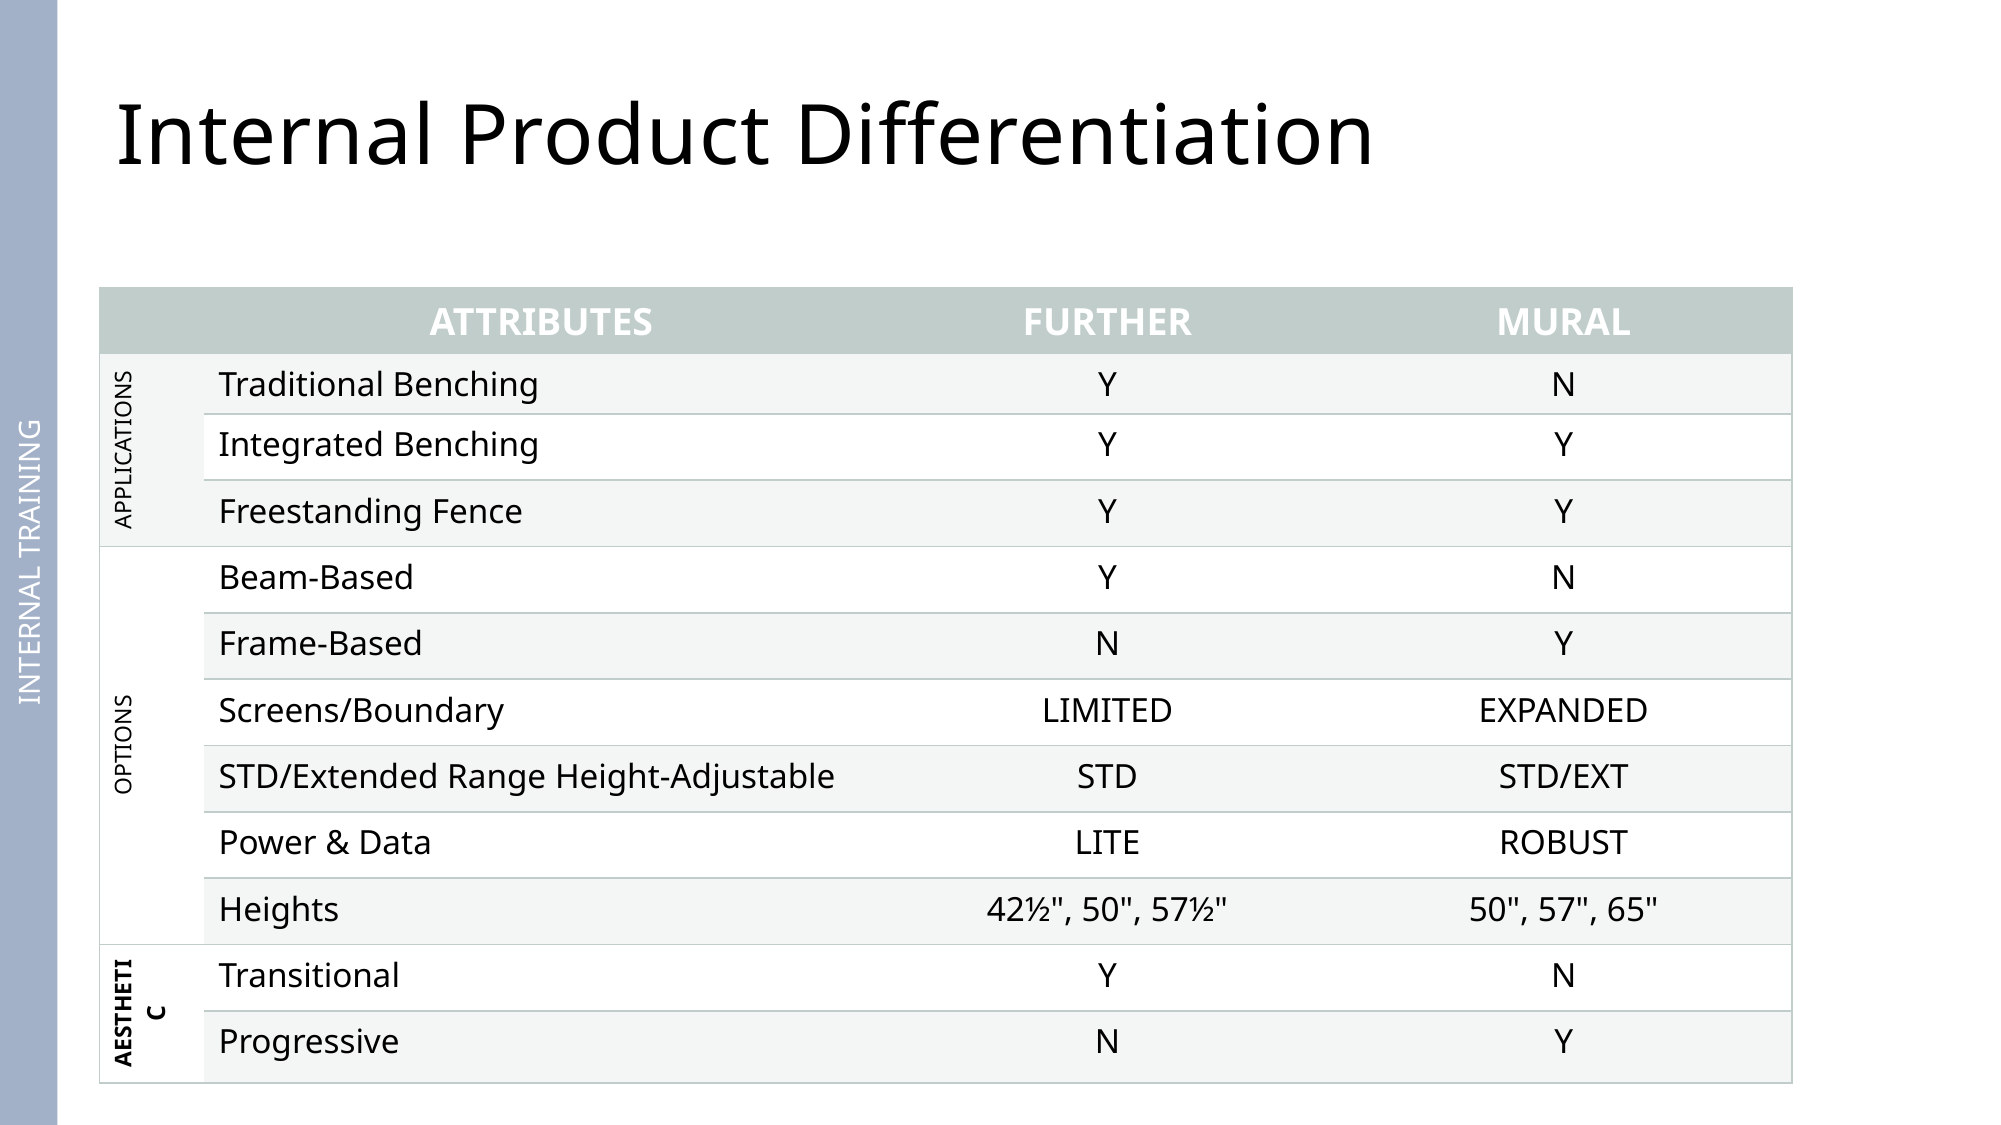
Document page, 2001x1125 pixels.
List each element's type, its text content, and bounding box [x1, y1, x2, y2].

table_header MURAL [1336, 288, 1791, 353]
table_cell N [1336, 547, 1791, 612]
table_cell N [879, 1012, 1336, 1082]
table_cell Screens/Boundary [204, 680, 879, 745]
title Internal Product Differentiation [101, 82, 1490, 233]
table_cell EXPANDED [1336, 680, 1791, 745]
table_cell Transitional [204, 945, 879, 1010]
table_cell STD/Extended Range Height-Adjustable [204, 746, 879, 811]
table_cell Y [879, 481, 1336, 546]
table_cell Heights [204, 879, 879, 944]
table_cell APPLICATIONS [100, 354, 204, 546]
table_cell Freestanding Fence [204, 481, 879, 546]
table_cell 50", 57", 65" [1336, 879, 1791, 944]
table_cell Y [1336, 614, 1791, 678]
table_cell Y [879, 354, 1336, 413]
table_cell LIMITED [879, 680, 1336, 745]
table_cell Y [1336, 481, 1791, 546]
text_box [0, 0, 58, 1125]
table_cell Beam-Based [204, 547, 879, 612]
table_cell Progressive [204, 1012, 879, 1082]
table_cell LITE [879, 813, 1336, 877]
table_cell N [1336, 945, 1791, 1010]
table_header ATTRIBUTES [204, 288, 879, 353]
table_cell Y [879, 415, 1336, 479]
table_cell Y [879, 945, 1336, 1010]
table_cell Integrated Benching [204, 415, 879, 479]
table_cell Frame-Based [204, 614, 879, 678]
table_cell Y [1336, 415, 1791, 479]
table_cell N [879, 614, 1336, 678]
table_cell N [1336, 354, 1791, 413]
table_cell Y [1336, 1012, 1791, 1082]
table_cell Power & Data [204, 813, 879, 877]
text_box INTERNAL TRAINING [3, 29, 54, 1096]
table_header FURTHER [879, 288, 1336, 353]
table_cell OPTIONS [100, 547, 204, 944]
table_cell ROBUST [1336, 813, 1791, 877]
table_cell 42½", 50", 57½" [879, 879, 1336, 944]
table_cell AESTHETIC [100, 945, 204, 1082]
table_cell STD/EXT [1336, 746, 1791, 811]
table_header [100, 288, 204, 353]
table_cell Y [879, 547, 1336, 612]
table_cell Traditional Benching [204, 354, 879, 413]
table_cell STD [879, 746, 1336, 811]
